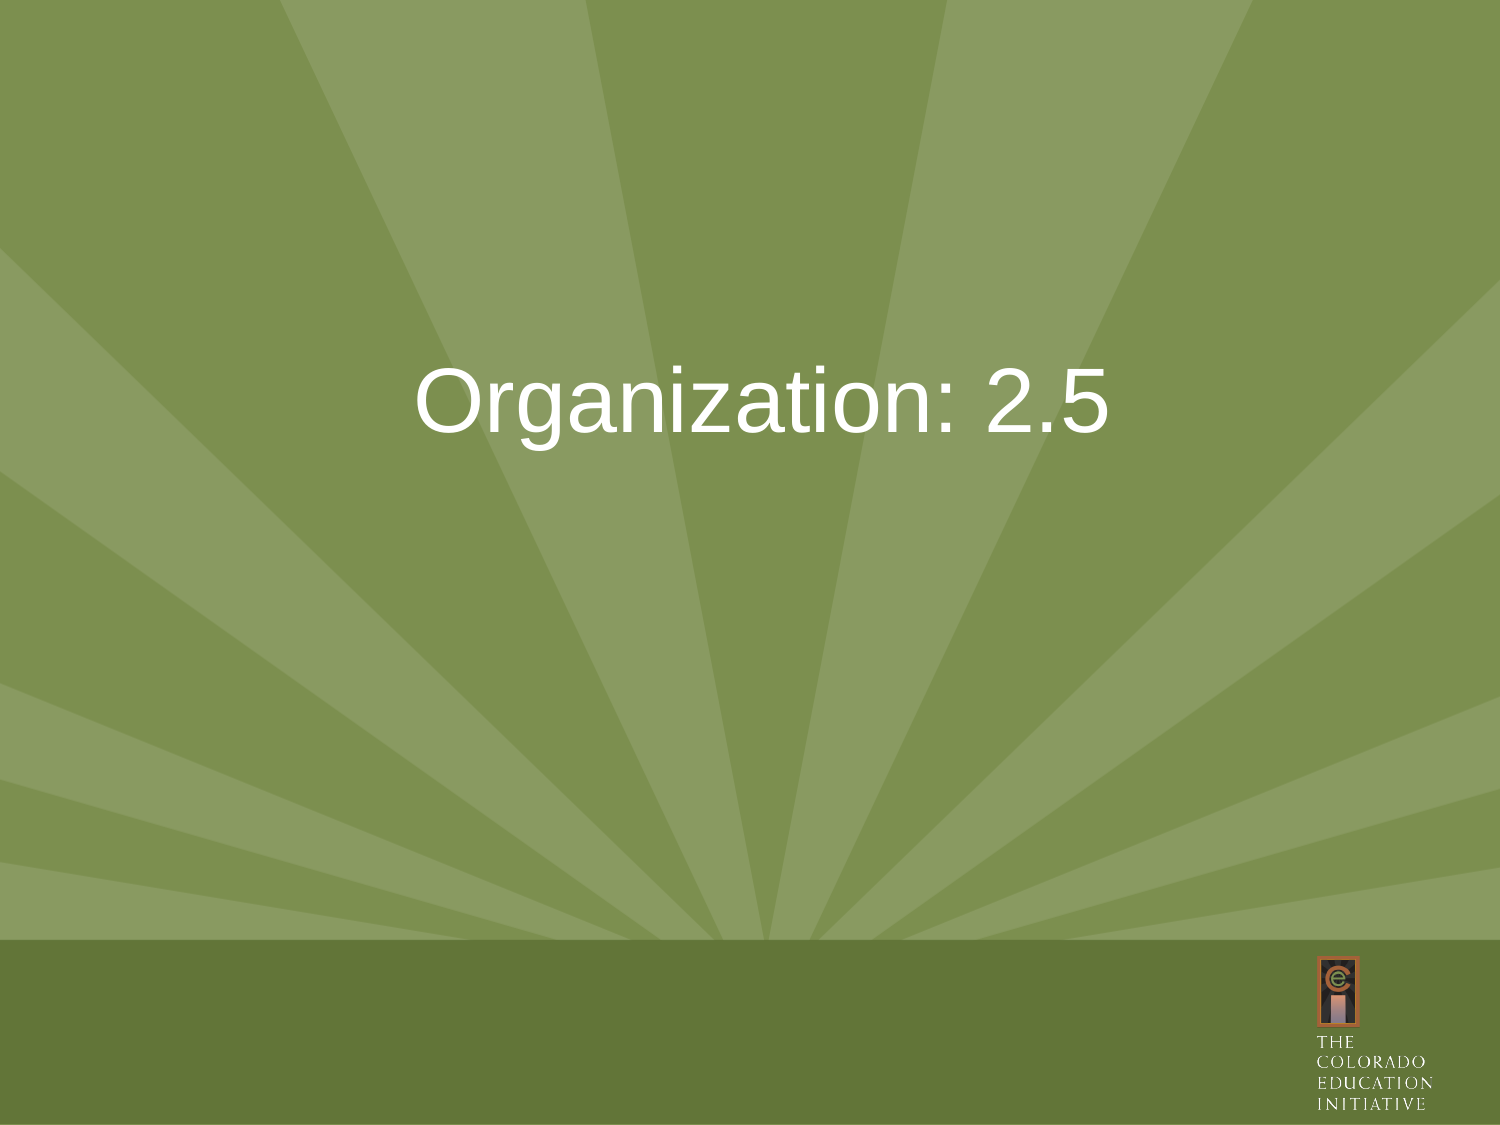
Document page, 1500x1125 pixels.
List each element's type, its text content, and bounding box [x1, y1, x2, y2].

text_box Organization: 2.5 [224, 333, 1302, 458]
picture [0, 0, 1500, 1125]
